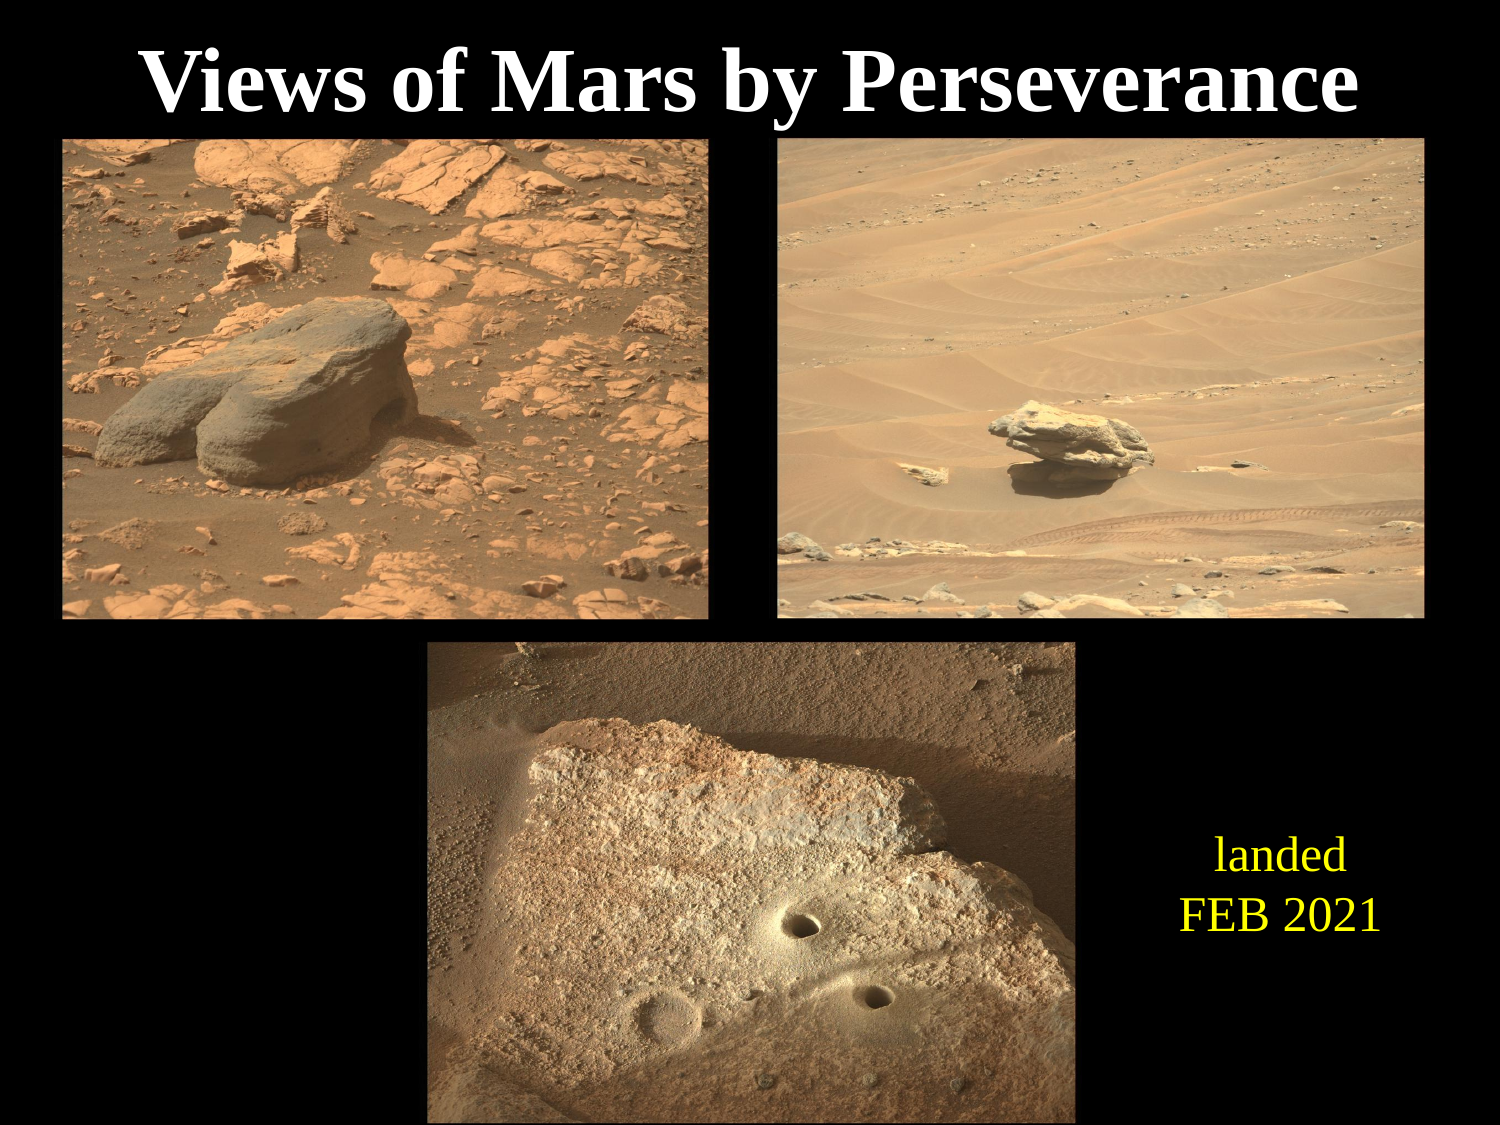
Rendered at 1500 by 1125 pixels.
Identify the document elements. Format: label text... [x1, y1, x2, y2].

picture [53, 137, 715, 620]
picture [767, 137, 1431, 620]
text_box Views of Mars by Perseverance [0, 0, 1500, 150]
picture [418, 641, 1082, 1124]
text_box landed FEB 2021 [1163, 814, 1398, 950]
